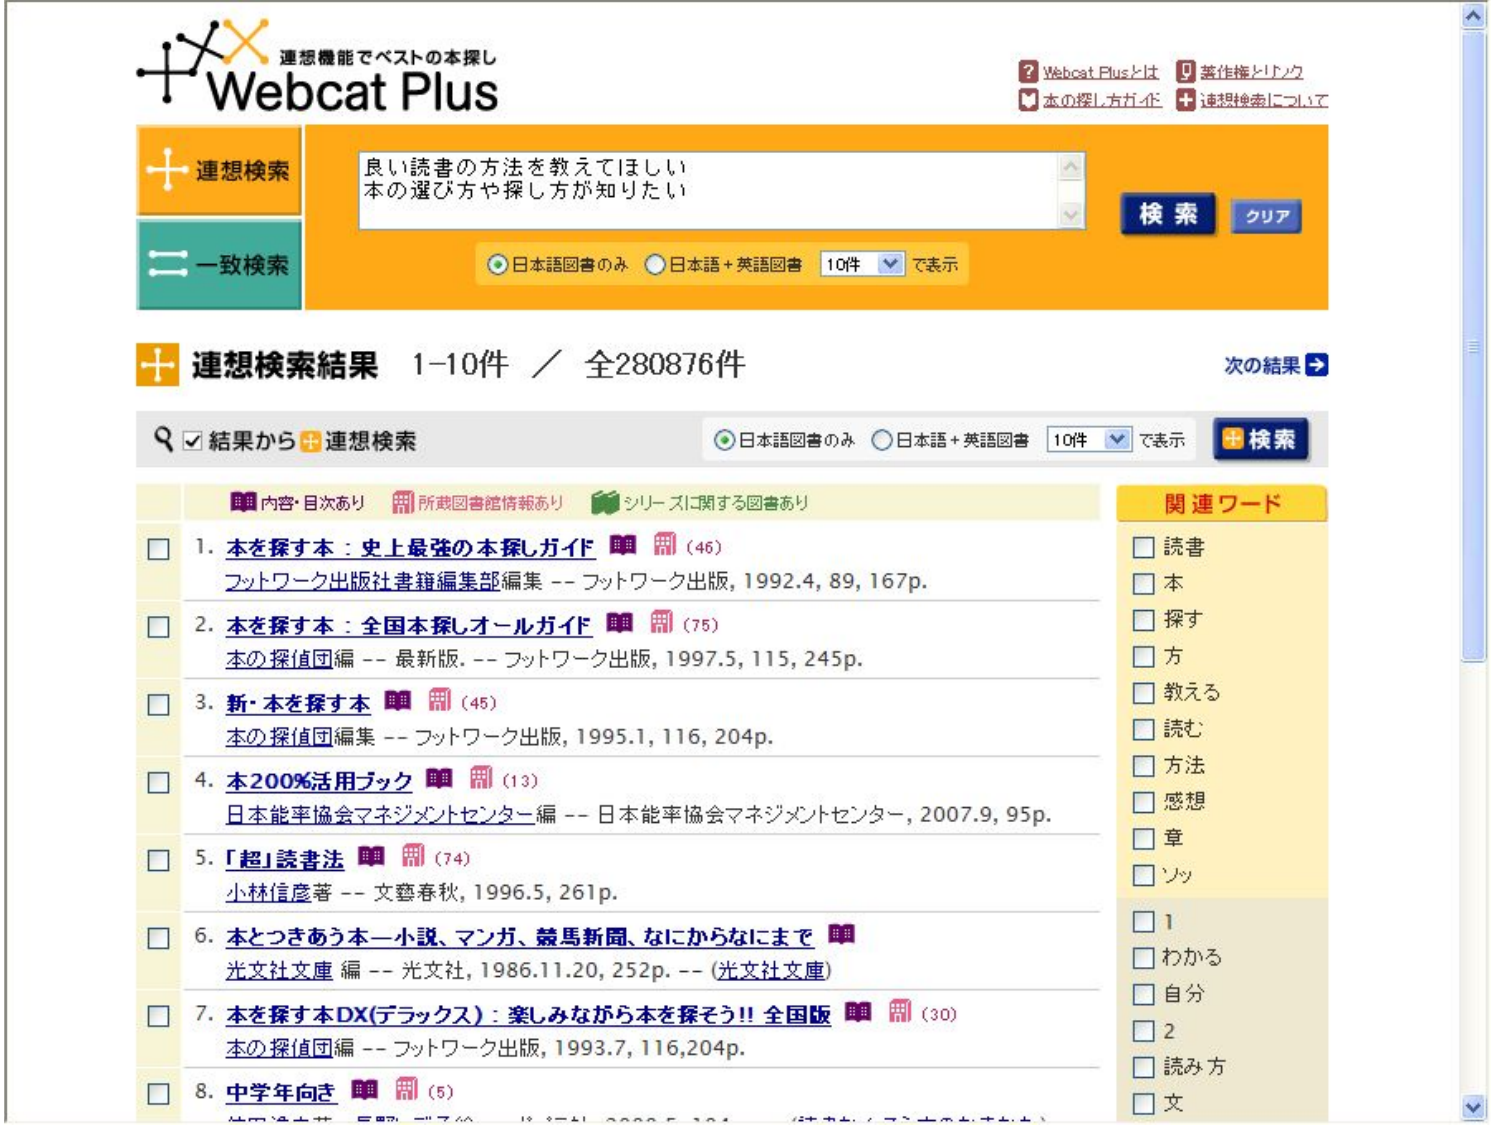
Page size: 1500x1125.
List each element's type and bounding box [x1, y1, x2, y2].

list [4, 0, 1491, 1125]
